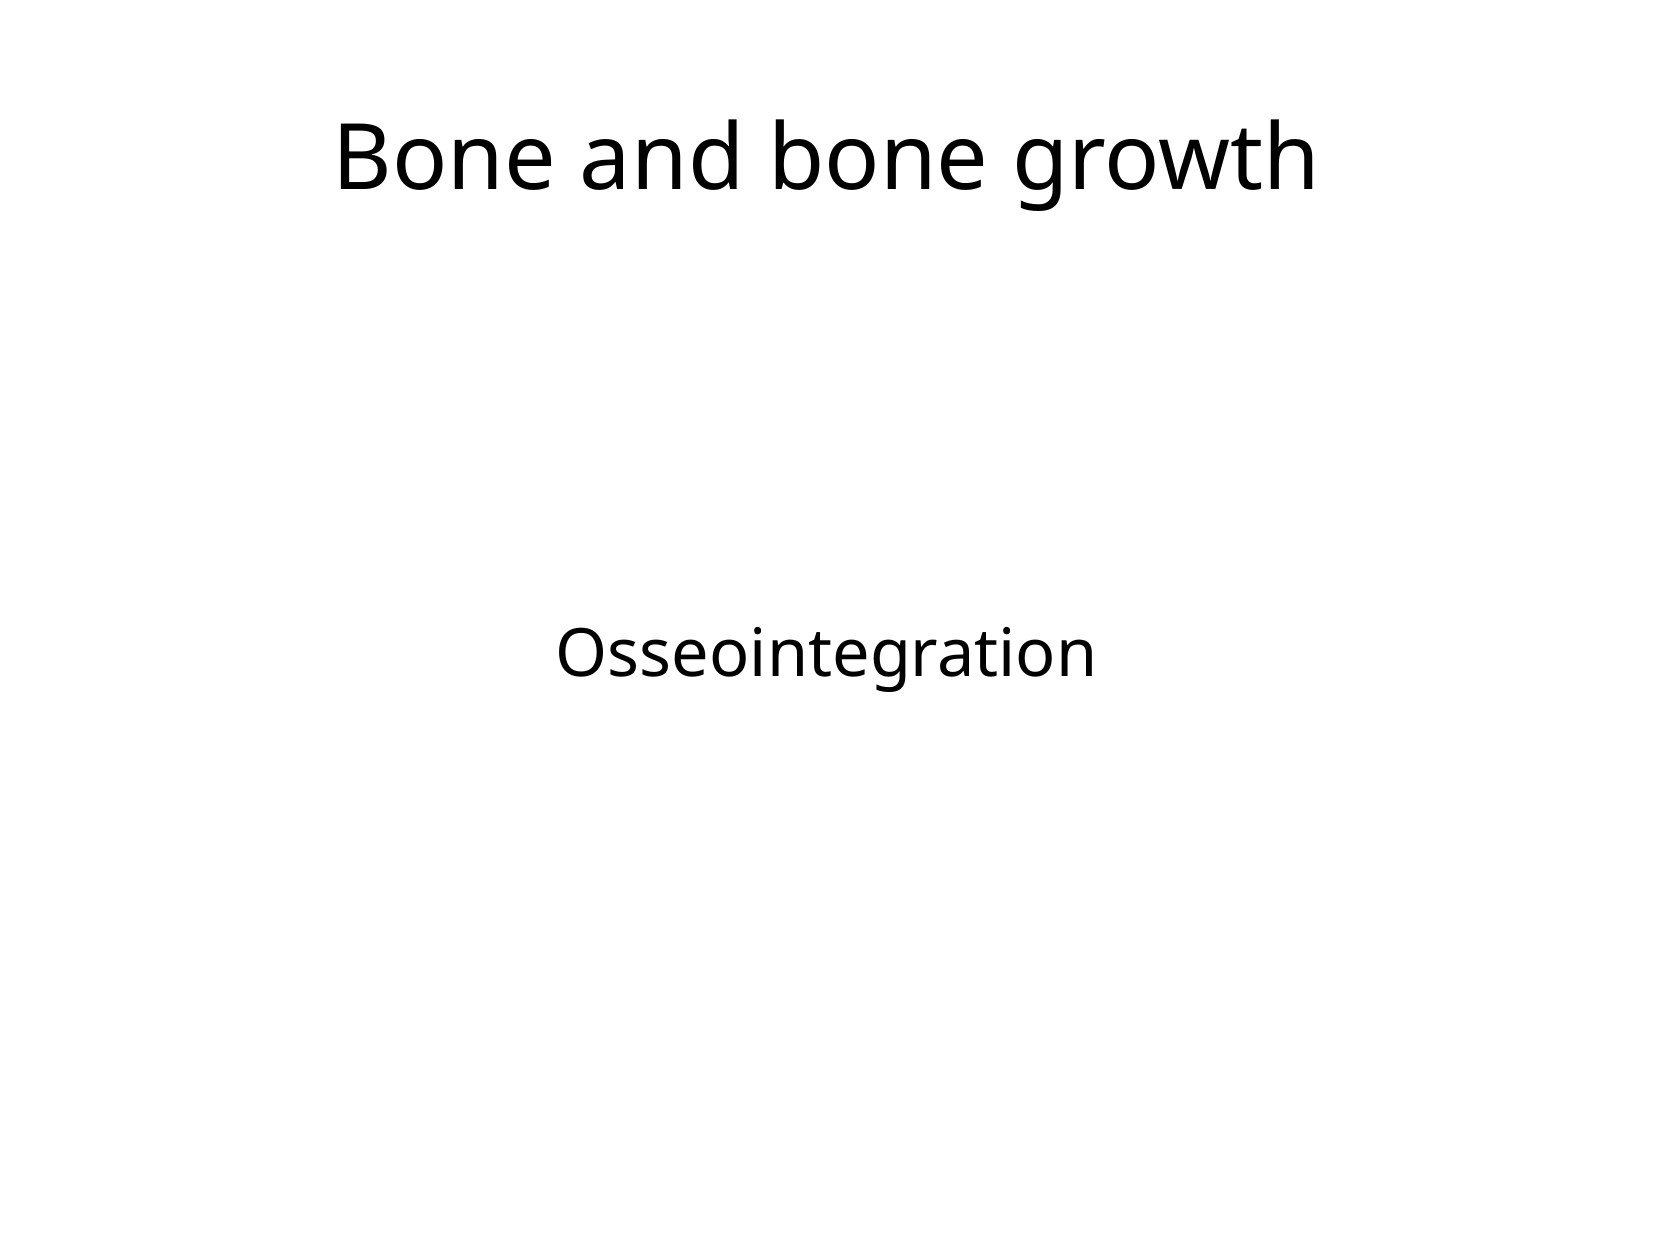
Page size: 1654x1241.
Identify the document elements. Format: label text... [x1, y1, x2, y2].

text_box Osseointegration [82, 290, 1571, 1010]
text_box Bone and bone growth [82, 49, 1571, 257]
